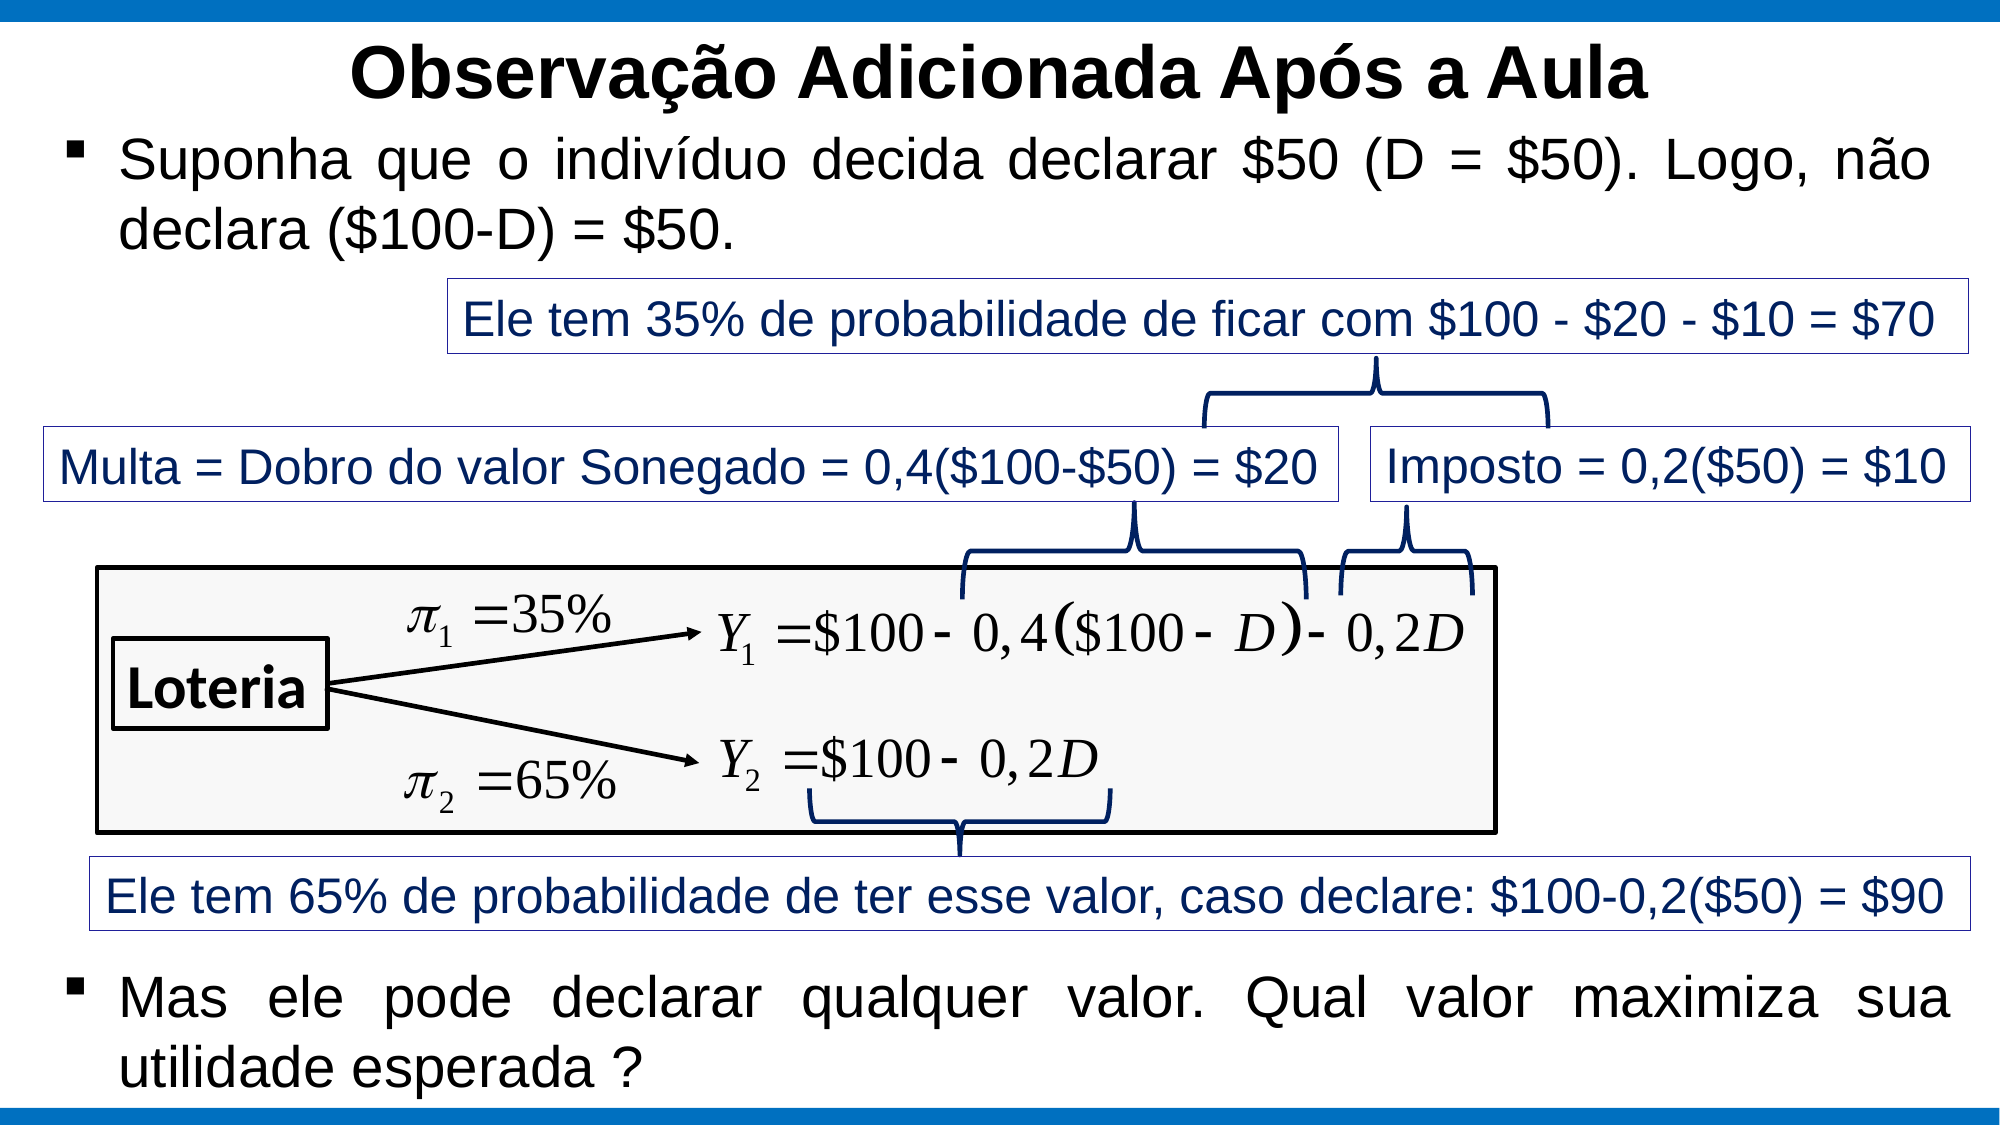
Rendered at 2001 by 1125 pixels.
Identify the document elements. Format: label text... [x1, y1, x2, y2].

text_box Loteria [113, 638, 322, 729]
text_box [1340, 506, 1473, 588]
text_box Ele tem 65% de probabilidade de ter esse valor, caso declare: $100-0,2($50) = $90 [89, 856, 1971, 931]
text_box [632, 567, 1496, 833]
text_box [711, 720, 1111, 806]
text_box [962, 502, 1306, 588]
text_box [1204, 358, 1549, 429]
text_box Imposto = 0,2($50) = $10 [1370, 426, 1971, 502]
text_box [811, 813, 1109, 855]
list Suponha que o indivíduo decida declarar $50 (D = $50). Logo, não declara ($100-D) = $50. [47, 113, 1951, 218]
text_box Mas ele pode declarar qualquer valor. Qual valor maximiza sua utilidade esperada ? [47, 951, 1969, 1055]
text_box Multa = Dobro do valor Sonegado = 0,4($100-$50) = $20 [43, 426, 1339, 502]
text_box Ele tem 35% de probabilidade de ficar com $100 - $20 - $10 = $70 [447, 278, 1969, 354]
text_box [96, 567, 964, 833]
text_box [399, 575, 623, 662]
title Observação Adicionada Após a Aula [130, 0, 1868, 113]
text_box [324, 688, 700, 764]
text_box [397, 742, 630, 828]
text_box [327, 631, 702, 685]
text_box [710, 589, 1475, 685]
